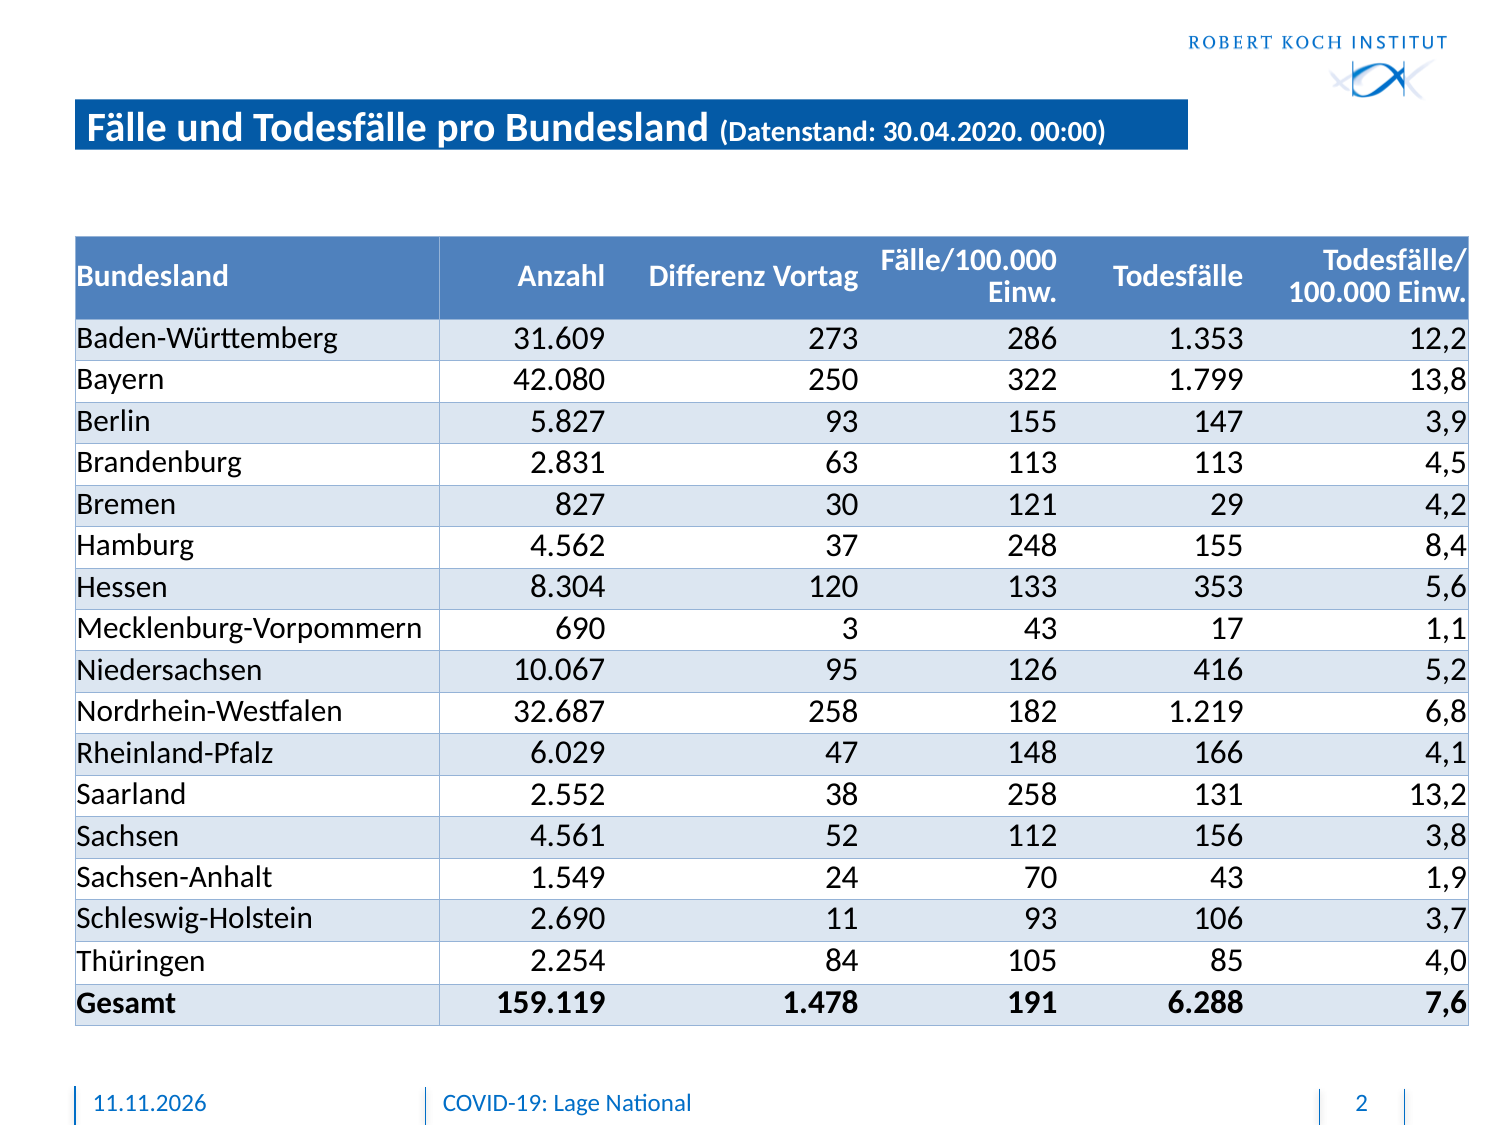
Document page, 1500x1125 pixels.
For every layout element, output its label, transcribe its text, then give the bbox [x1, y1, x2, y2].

table_cell 8.304 [440, 569, 607, 609]
table_cell 3,7 [1245, 900, 1468, 941]
table_cell 113 [1059, 444, 1245, 485]
table_cell 3,9 [1245, 403, 1468, 443]
table_cell 93 [607, 403, 860, 443]
table_cell Thüringen [76, 942, 439, 984]
table_cell 159.119 [440, 985, 607, 1025]
table_cell 4,5 [1245, 444, 1468, 485]
table_cell Berlin [76, 403, 439, 443]
table_cell Schleswig-Holstein [76, 900, 439, 941]
table_cell 70 [860, 859, 1059, 899]
table_cell 2.552 [440, 776, 607, 816]
table_header Todesfälle [1059, 237, 1245, 319]
table_cell 1.799 [1059, 361, 1245, 402]
table_cell Nordrhein-Westfalen [76, 693, 439, 733]
table_cell 4,1 [1245, 734, 1468, 775]
table_header Anzahl [440, 237, 607, 319]
table_cell 4,2 [1245, 486, 1468, 526]
table_cell 105 [860, 942, 1059, 984]
table_cell 248 [860, 527, 1059, 568]
table_cell 182 [860, 693, 1059, 733]
table_cell 3,8 [1245, 817, 1468, 858]
table_cell 12,2 [1245, 320, 1468, 360]
table_cell 29 [1059, 486, 1245, 526]
table_cell 322 [860, 361, 1059, 402]
table_cell 113 [860, 444, 1059, 485]
table_cell 4.561 [440, 817, 607, 858]
table_cell 24 [607, 859, 860, 899]
table_cell 7,6 [1245, 985, 1468, 1025]
table_cell 133 [860, 569, 1059, 609]
table_cell 85 [1059, 942, 1245, 984]
table_cell 250 [607, 361, 860, 402]
table_cell Rheinland-Pfalz [76, 734, 439, 775]
table_cell 1,9 [1245, 859, 1468, 899]
table_cell 121 [860, 486, 1059, 526]
table_cell Hessen [76, 569, 439, 609]
table_cell 112 [860, 817, 1059, 858]
table_cell 4.562 [440, 527, 607, 568]
table_cell Hamburg [76, 527, 439, 568]
table_cell Baden-Württemberg [76, 320, 439, 360]
table_cell 30 [607, 486, 860, 526]
table_cell 5,6 [1245, 569, 1468, 609]
table_cell Saarland [76, 776, 439, 816]
table_cell 353 [1059, 569, 1245, 609]
title Fälle und Todesfälle pro Bundesland (Datenstand: 30.04.2020. 00:00) [75, 99, 1188, 150]
table_cell 32.687 [440, 693, 607, 733]
table_cell 47 [607, 734, 860, 775]
table_cell Bremen [76, 486, 439, 526]
table_cell 4,0 [1245, 942, 1468, 984]
table_cell 6.288 [1059, 985, 1245, 1025]
table_cell 1,1 [1245, 610, 1468, 650]
table_header Bundesland [76, 237, 439, 319]
table_cell 2.690 [440, 900, 607, 941]
table_cell 8,4 [1245, 527, 1468, 568]
table_header Differenz Vortag [607, 237, 860, 319]
table_cell 1.549 [440, 859, 607, 899]
table_cell 95 [607, 651, 860, 692]
table_cell Sachsen-Anhalt [76, 859, 439, 899]
table_cell 6,8 [1245, 693, 1468, 733]
table_cell 43 [1059, 859, 1245, 899]
table_cell 148 [860, 734, 1059, 775]
table_cell 827 [440, 486, 607, 526]
table_header Fälle/100.000 Einw. [860, 237, 1059, 319]
table_cell 52 [607, 817, 860, 858]
table_cell 17 [1059, 610, 1245, 650]
table_cell 106 [1059, 900, 1245, 941]
table_cell 84 [607, 942, 860, 984]
table_cell 131 [1059, 776, 1245, 816]
picture [1182, 29, 1454, 109]
table_cell Gesamt [76, 985, 439, 1025]
table_cell 5,2 [1245, 651, 1468, 692]
table_cell 10.067 [440, 651, 607, 692]
table_cell 42.080 [440, 361, 607, 402]
table_cell 155 [860, 403, 1059, 443]
table_header Todesfälle/ 100.000 Einw. [1245, 237, 1468, 319]
table_cell 120 [607, 569, 860, 609]
table_cell 3 [607, 610, 860, 650]
table_cell 126 [860, 651, 1059, 692]
table_cell 1.353 [1059, 320, 1245, 360]
table_cell 156 [1059, 817, 1245, 858]
table_cell 155 [1059, 527, 1245, 568]
table_cell 286 [860, 320, 1059, 360]
table_cell Mecklenburg-Vorpommern [76, 610, 439, 650]
table_cell Bayern [76, 361, 439, 402]
table_cell 416 [1059, 651, 1245, 692]
table_cell 191 [860, 985, 1059, 1025]
table_cell 11 [607, 900, 860, 941]
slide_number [92, 1086, 398, 1119]
table_cell 37 [607, 527, 860, 568]
table_cell 38 [607, 776, 860, 816]
table_cell 258 [860, 776, 1059, 816]
table_cell 1.478 [607, 985, 860, 1025]
table_cell Sachsen [76, 817, 439, 858]
table_cell 5.827 [440, 403, 607, 443]
table_cell 93 [860, 900, 1059, 941]
table_cell 13,2 [1245, 776, 1468, 816]
table_cell Niedersachsen [76, 651, 439, 692]
table_cell 166 [1059, 734, 1245, 775]
table_cell 147 [1059, 403, 1245, 443]
table_cell 63 [607, 444, 860, 485]
table_cell 690 [440, 610, 607, 650]
table_cell Brandenburg [76, 444, 439, 485]
table_cell 6.029 [440, 734, 607, 775]
slide_number 2 [1321, 1086, 1403, 1119]
table_cell 1.219 [1059, 693, 1245, 733]
table_cell 273 [607, 320, 860, 360]
table_cell 31.609 [440, 320, 607, 360]
table_cell 258 [607, 693, 860, 733]
footer COVID-19: Lage National [442, 1086, 1293, 1119]
table_cell 43 [860, 610, 1059, 650]
table_cell 2.254 [440, 942, 607, 984]
table_cell 13,8 [1245, 361, 1468, 402]
table_cell 2.831 [440, 444, 607, 485]
